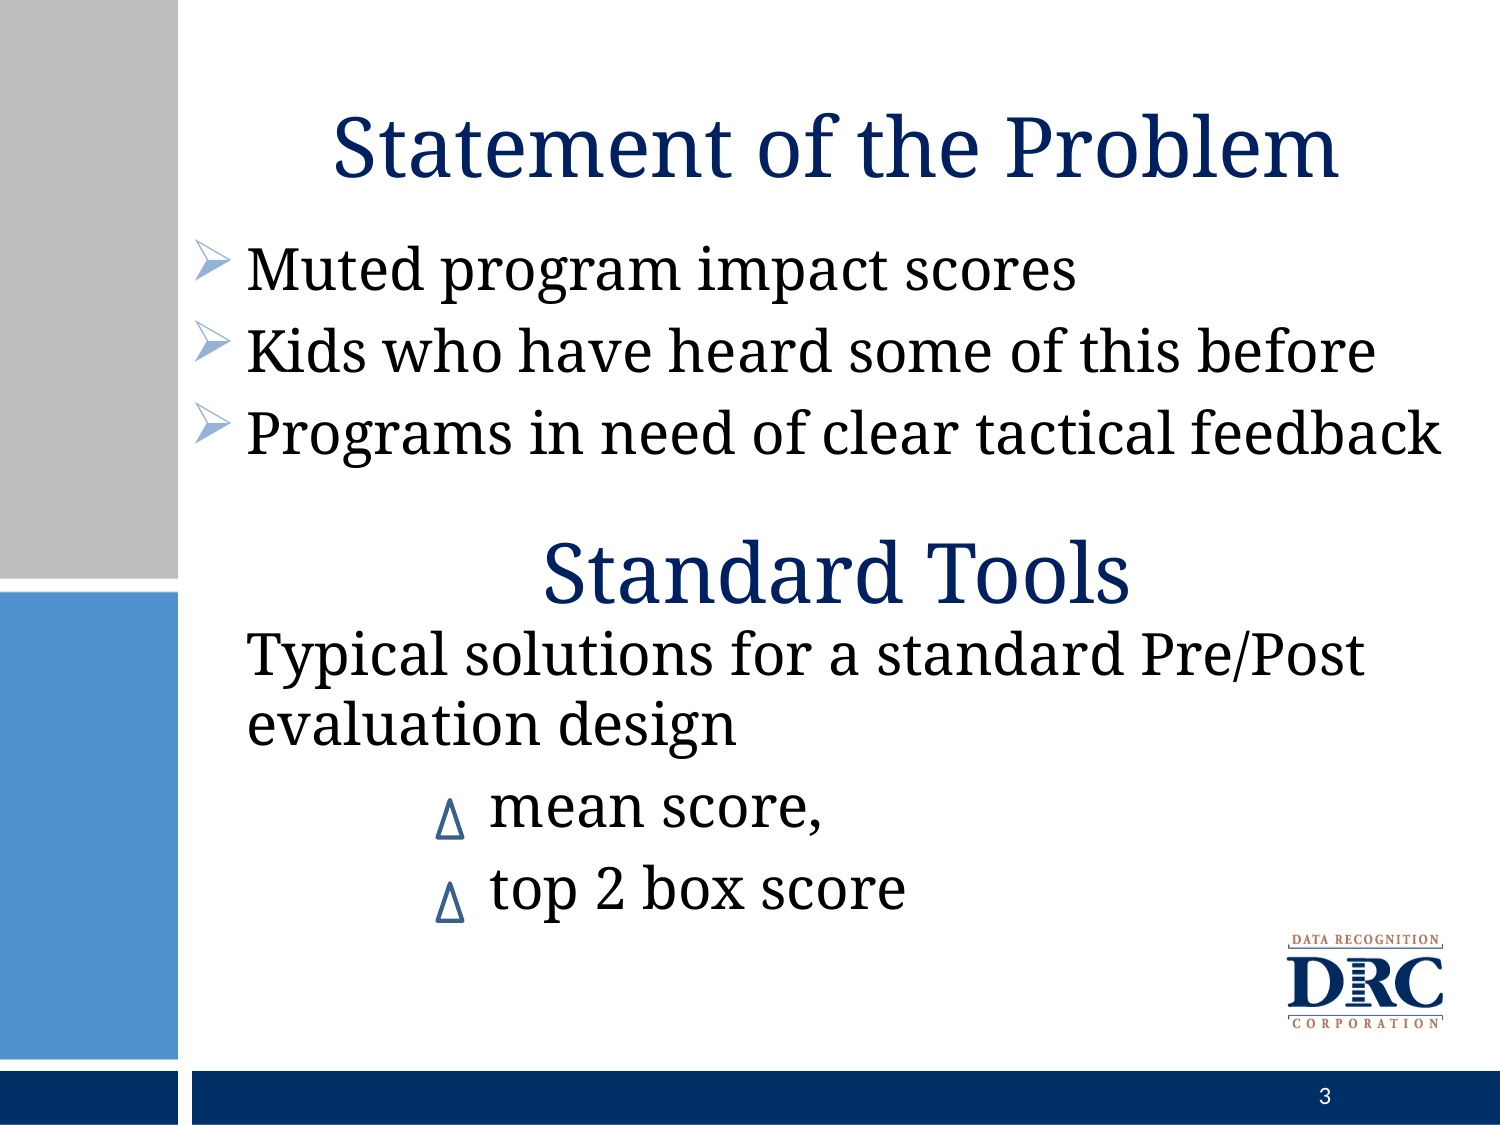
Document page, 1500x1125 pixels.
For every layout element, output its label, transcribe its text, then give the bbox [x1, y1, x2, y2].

text_box [435, 797, 465, 840]
text_box Standard Tools [174, 513, 1500, 628]
slide_number 3 [1149, 1065, 1500, 1125]
list Muted program impact scores Kids who have heard some of this before Programs in need of clear tactical feedback Typical solutions for a standard Pre/Post evaluation design mean score, top 2 box score [174, 224, 1500, 513]
text_box [435, 881, 465, 923]
title Statement of the Problem [174, 85, 1500, 202]
list Muted program impact scores Kids who have heard some of this before Programs in need of clear tactical feedback Typical solutions for a standard Pre/Post evaluation design mean score, top 2 box score [174, 628, 1500, 1024]
picture [0, 0, 1500, 1125]
